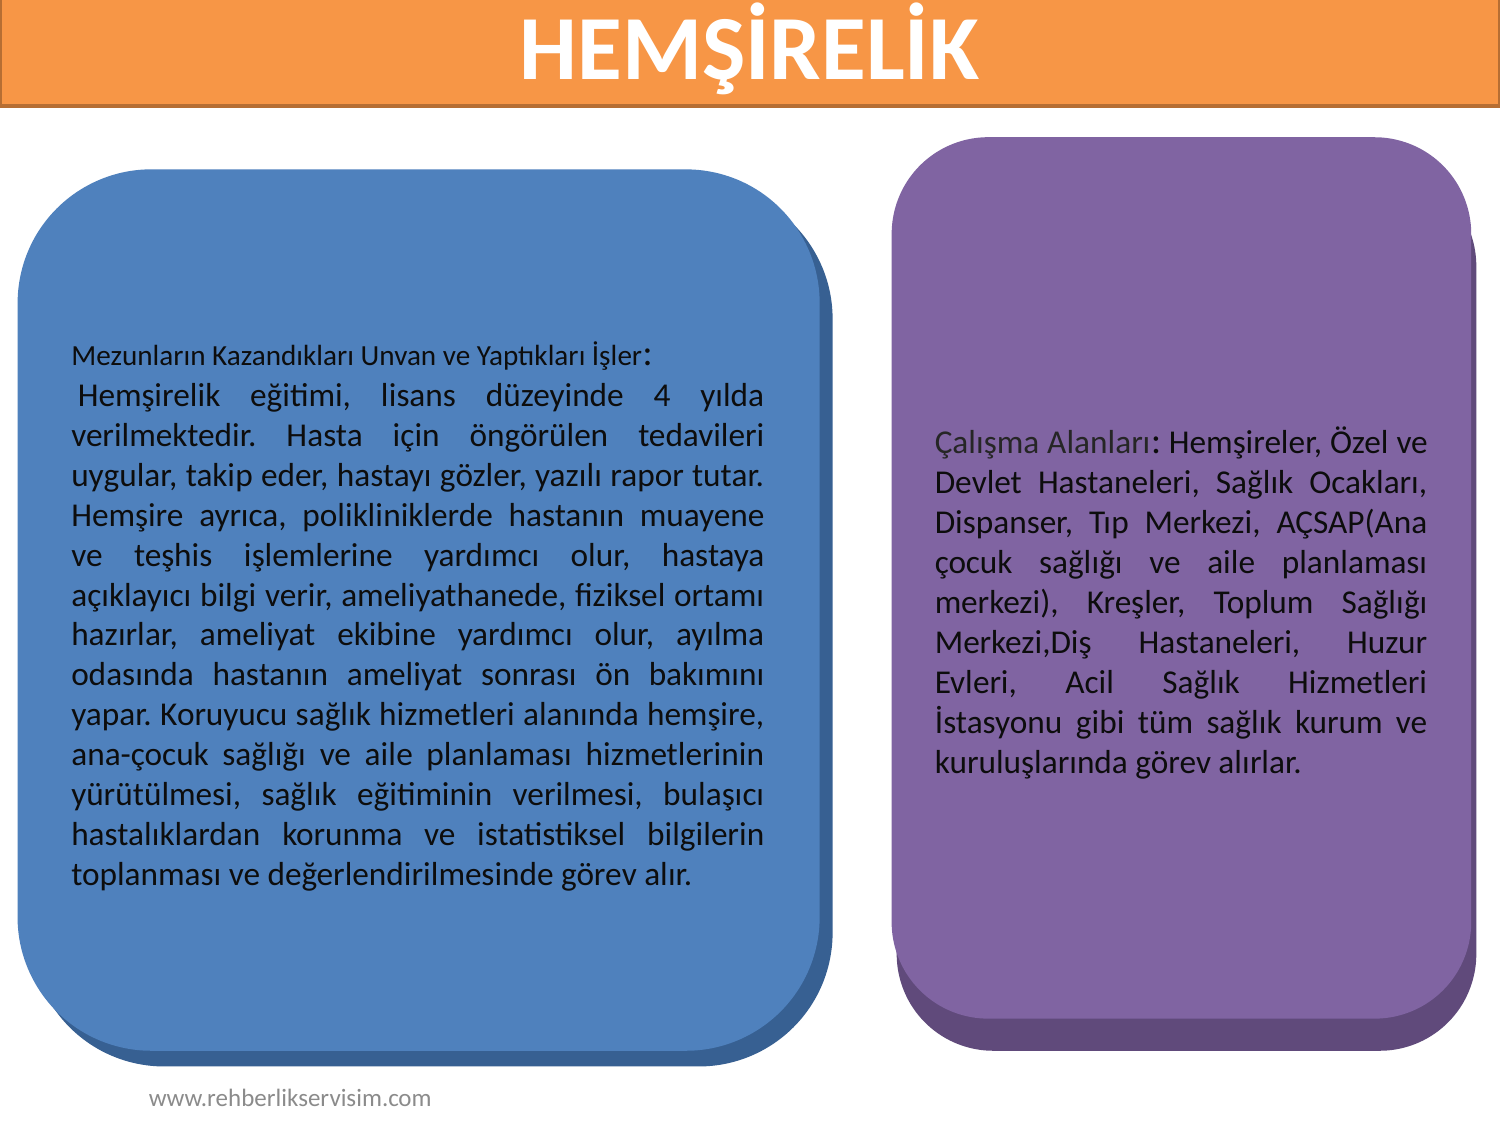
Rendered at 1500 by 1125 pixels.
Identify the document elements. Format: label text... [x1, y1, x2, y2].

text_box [891, 136, 1477, 1051]
footer www.rehberlikservisim.com [53, 1074, 529, 1125]
title HEMŞİRELİK [0, 0, 1500, 108]
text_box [17, 169, 833, 1067]
